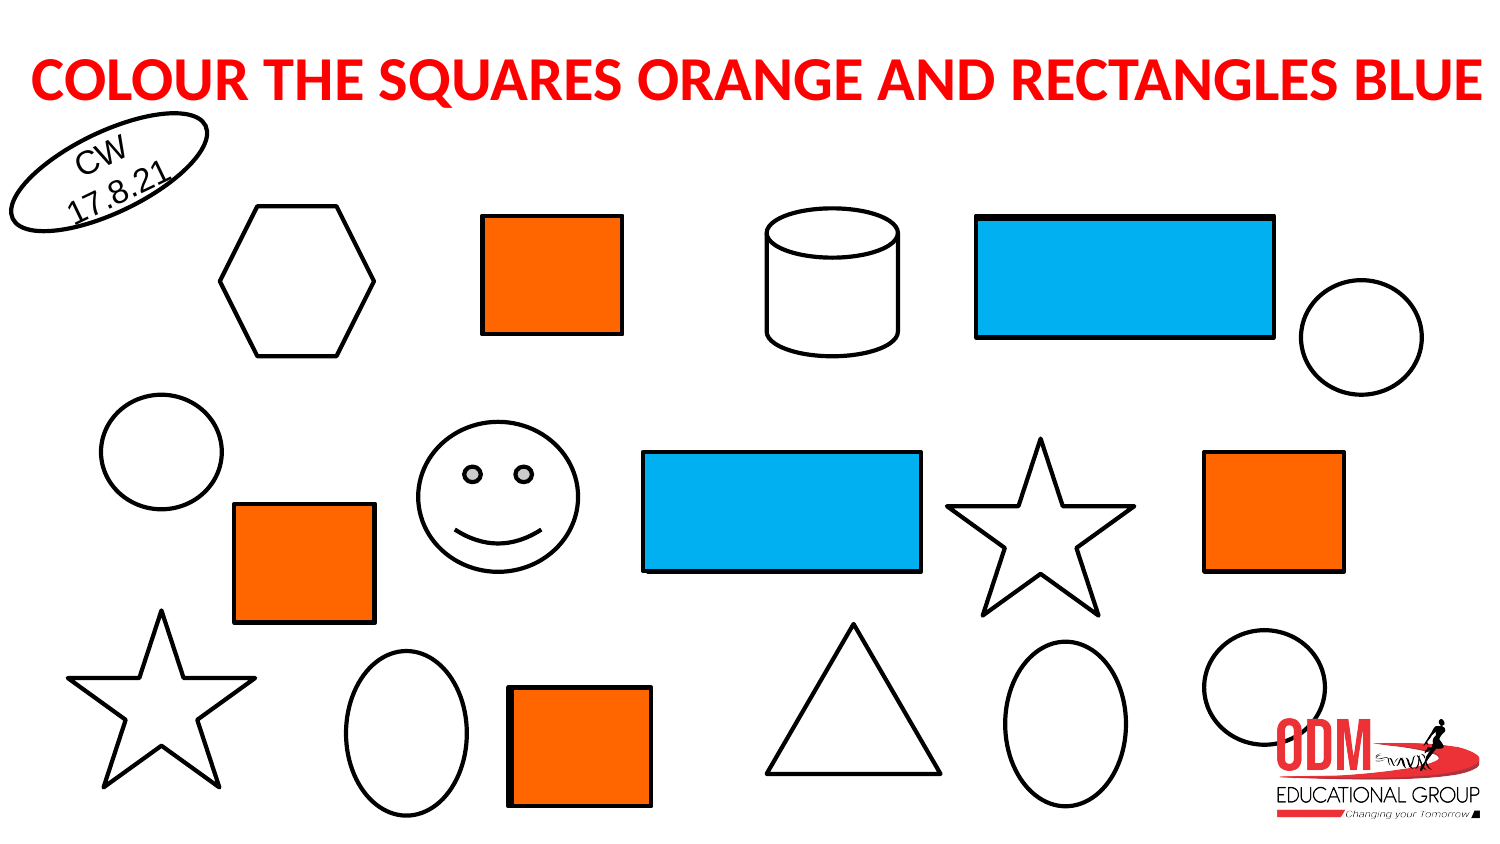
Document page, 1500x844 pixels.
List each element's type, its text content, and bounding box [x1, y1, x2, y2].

text_box [232, 502, 376, 625]
text_box [98, 392, 224, 512]
text_box [416, 419, 581, 574]
text_box [1298, 278, 1424, 397]
text_box [944, 436, 1137, 618]
text_box [343, 648, 469, 818]
text_box [1003, 639, 1129, 809]
text_box [974, 217, 1276, 340]
text_box CW 17.8.21 [9, 111, 210, 234]
text_box [641, 450, 923, 573]
text_box [510, 685, 653, 808]
text_box [217, 204, 376, 359]
text_box [764, 206, 901, 359]
text_box [764, 621, 943, 777]
text_box [1202, 628, 1328, 747]
picture [1277, 718, 1480, 819]
text_box [1202, 450, 1346, 573]
text_box [480, 214, 624, 336]
title COLOUR THE SQUARES ORANGE AND RECTANGLES BLUE [16, 23, 1500, 117]
text_box [506, 685, 510, 808]
text_box [65, 608, 258, 790]
